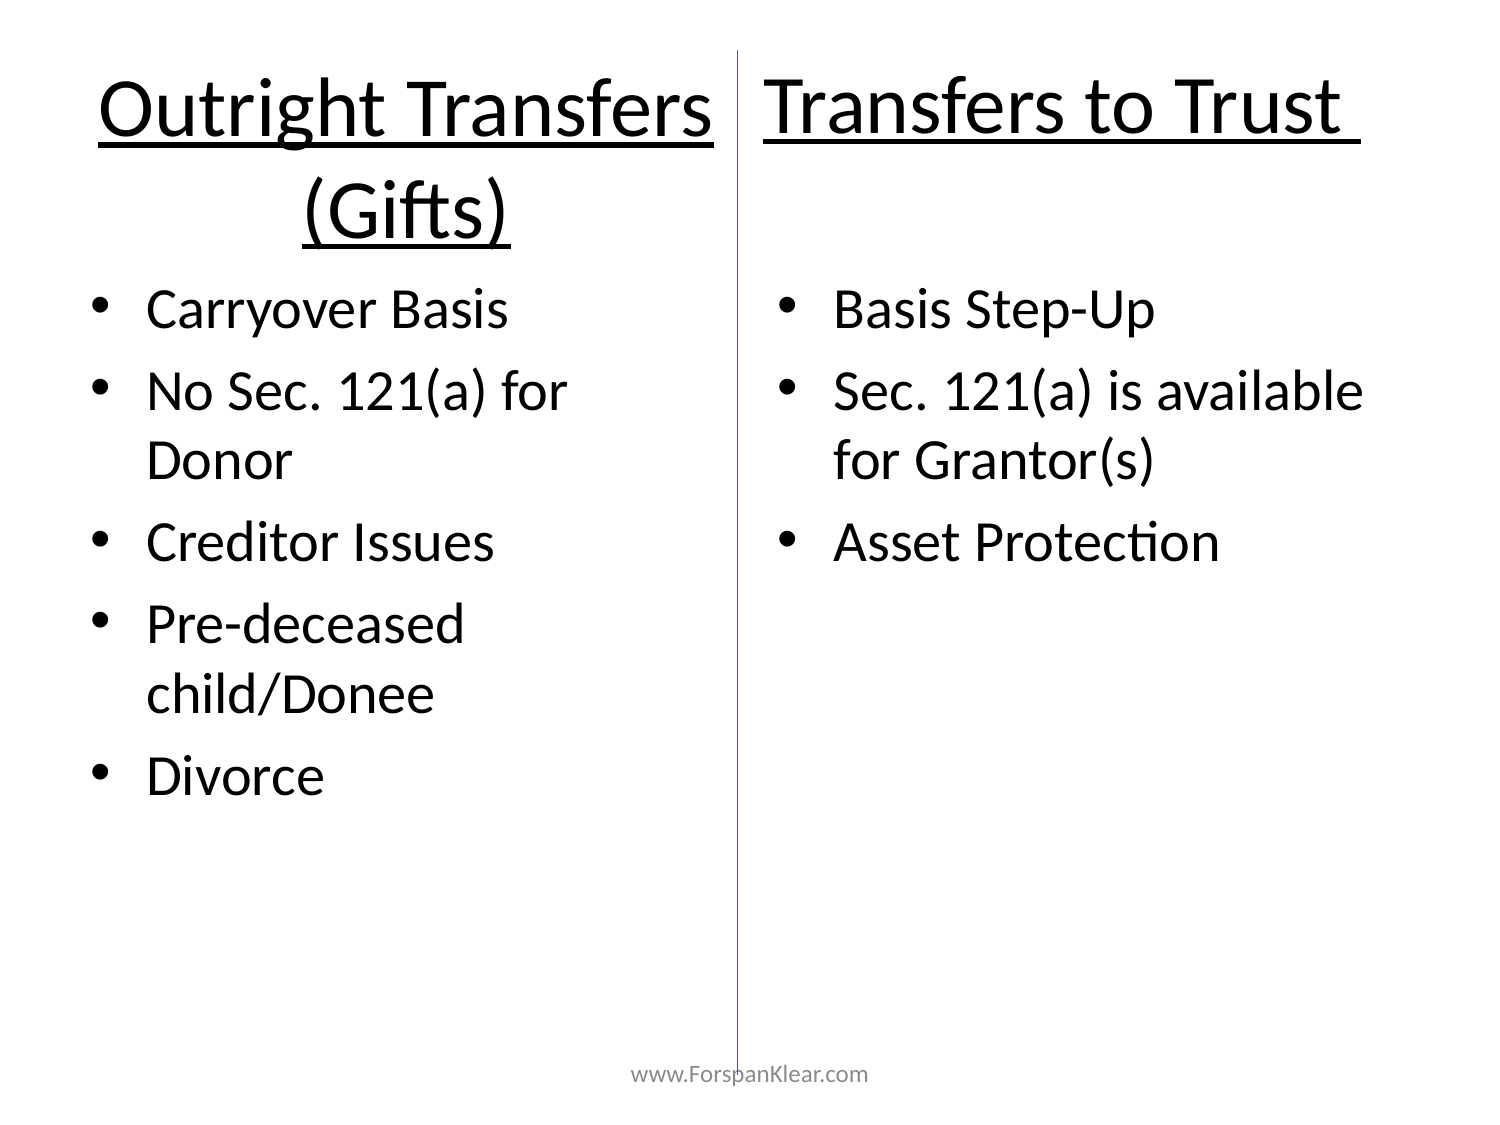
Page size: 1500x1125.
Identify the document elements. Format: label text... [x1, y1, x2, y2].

footer www.ForspanKlear.com [512, 1042, 988, 1103]
title Outright Transfers (Gifts) [75, 45, 733, 262]
list Basis Step-Up Sec. 121(a) is available for Grantor(s) Asset Protection [762, 262, 1425, 1005]
text_box Transfers to Trust [724, 24, 1400, 175]
list Carryover Basis No Sec. 121(a) for Donor Creditor Issues Pre-deceased child/Donee Divorce [75, 262, 733, 1005]
